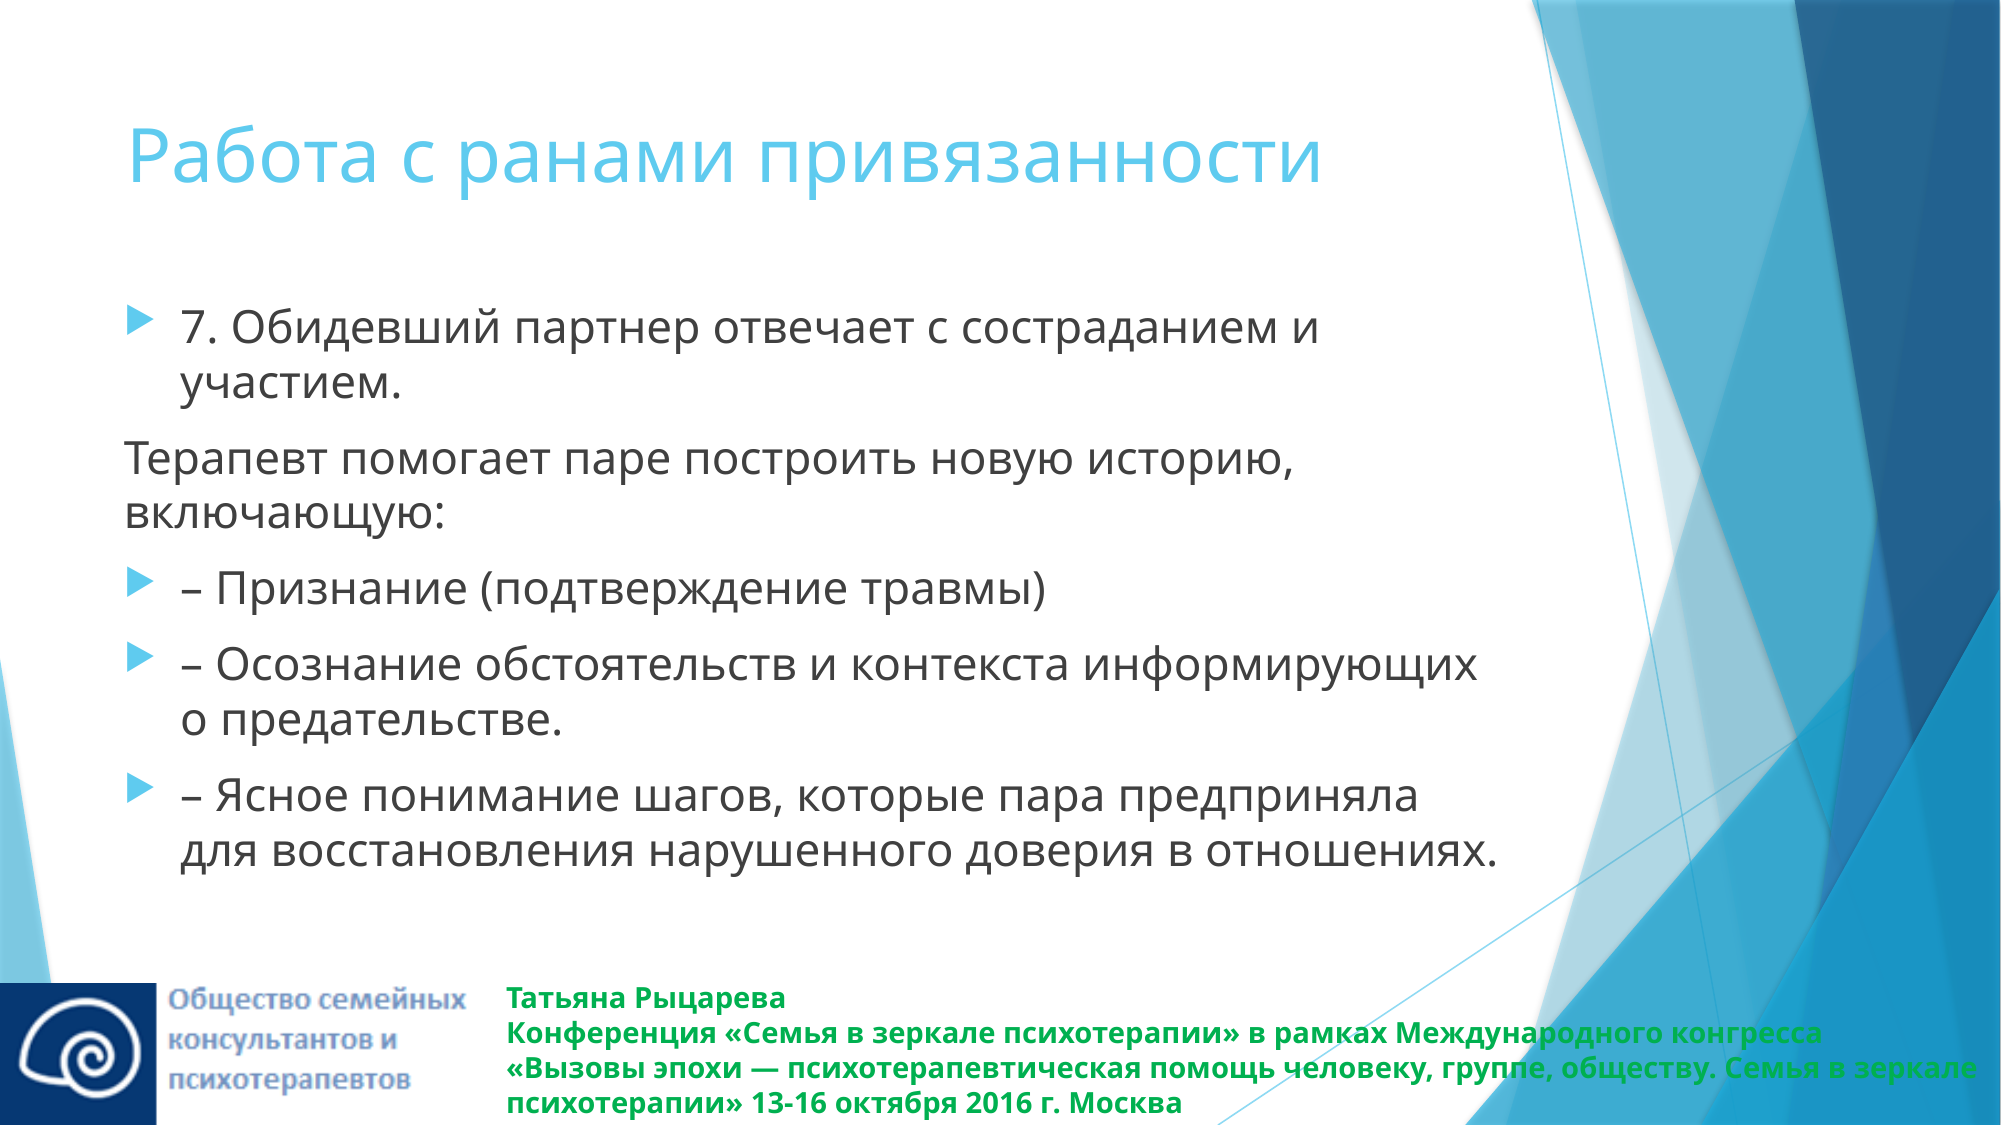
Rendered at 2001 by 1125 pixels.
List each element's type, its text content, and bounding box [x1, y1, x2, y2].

title Работа с ранами привязанности [111, 99, 1522, 245]
picture [0, 983, 503, 1125]
list 7. Обидевший партнер отвечает с состраданием и участием. Терапевт помогает паре построить новую историю, включающую: – Признание (подтверждение травмы) – Осознание обстоятельств и контекста информирующих о предательстве. – Ясное понимание шагов, которые пара предприняла для восстановления нарушенного доверия в отношениях. [108, 290, 1520, 927]
text_box Татьяна Рыцарева Конференция «Семья в зеркале психотерапии» в рамках Международного конгресса «Вызовы эпохи — психотерапевтическая помощь человеку, группе, обществу. Семья в зеркале психотерапии» 13-16 октября 2016 г. Москва [506, 971, 2000, 1085]
